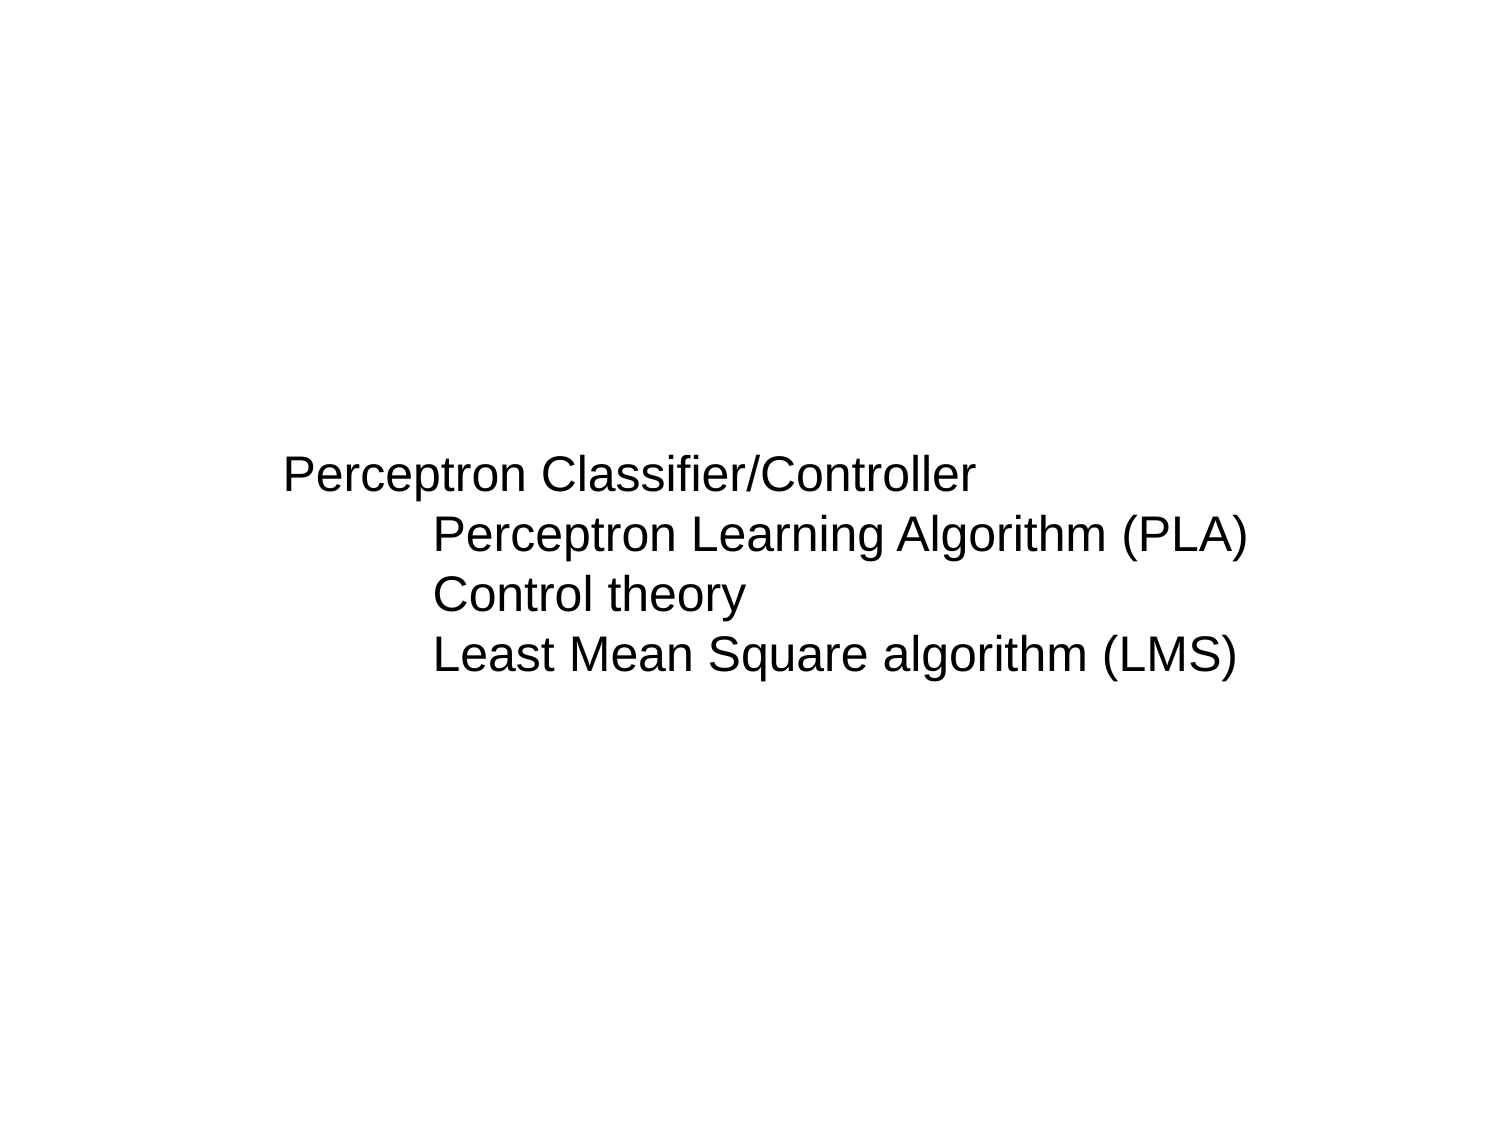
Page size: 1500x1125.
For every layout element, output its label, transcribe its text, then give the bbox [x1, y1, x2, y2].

text_box Perceptron Classifier/Controller Perceptron Learning Algorithm (PLA) Control theory Least Mean Square algorithm (LMS) [267, 433, 1265, 689]
